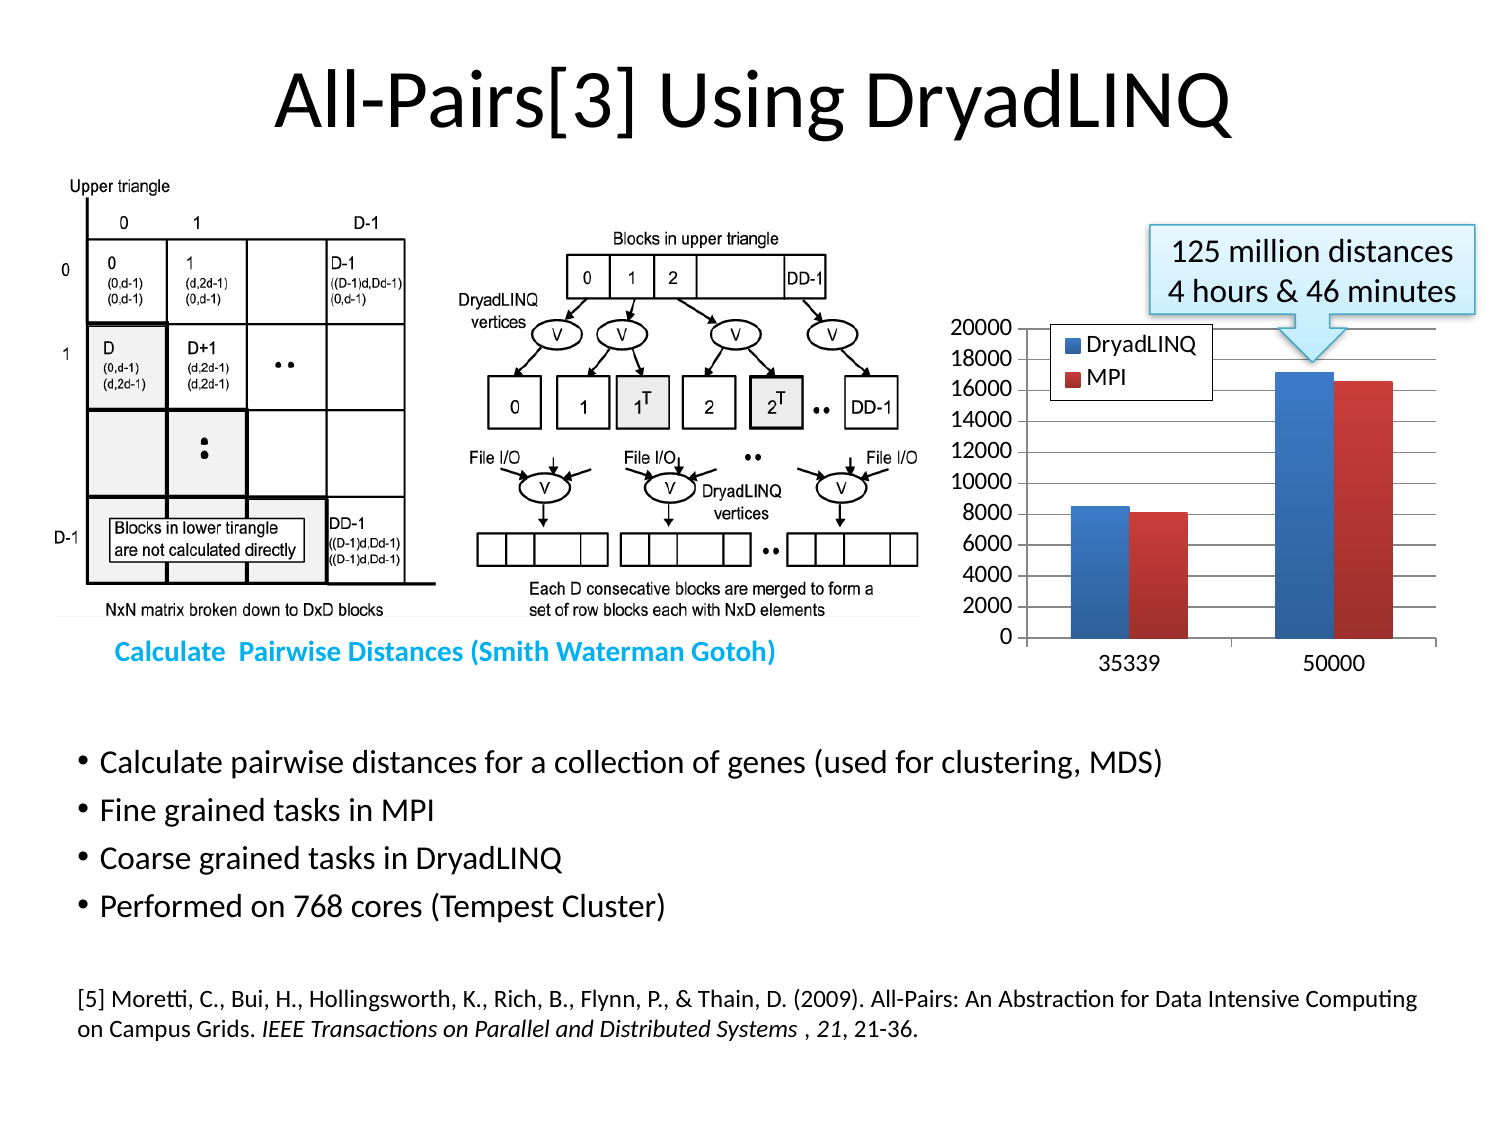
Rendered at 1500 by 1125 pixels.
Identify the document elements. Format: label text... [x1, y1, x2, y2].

text_box Calculate Pairwise Distances (Smith Waterman Gotoh) [99, 647, 813, 675]
chart [949, 299, 1451, 688]
list Calculate pairwise distances for a collection of genes (used for clustering, MDS) Fine grained tasks in MPI Coarse grained tasks in DryadLINQ Performed on 768 cores (Tempest Cluster) [62, 725, 1363, 963]
text_box [5] Moretti, C., Bui, H., Hollingsworth, K., Rich, B., Flynn, P., & Thain, D. (2009). All-Pairs: An Abstraction for Data Intensive Computing on Campus Grids. IEEE Transactions on Parallel and Distributed Systems , 21, 21-36. [62, 975, 1463, 1080]
picture [49, 174, 926, 638]
text_box 125 million distances 4 hours & 46 minutes [1149, 224, 1476, 315]
title All-Pairs[3] Using DryadLINQ [78, 0, 1429, 188]
